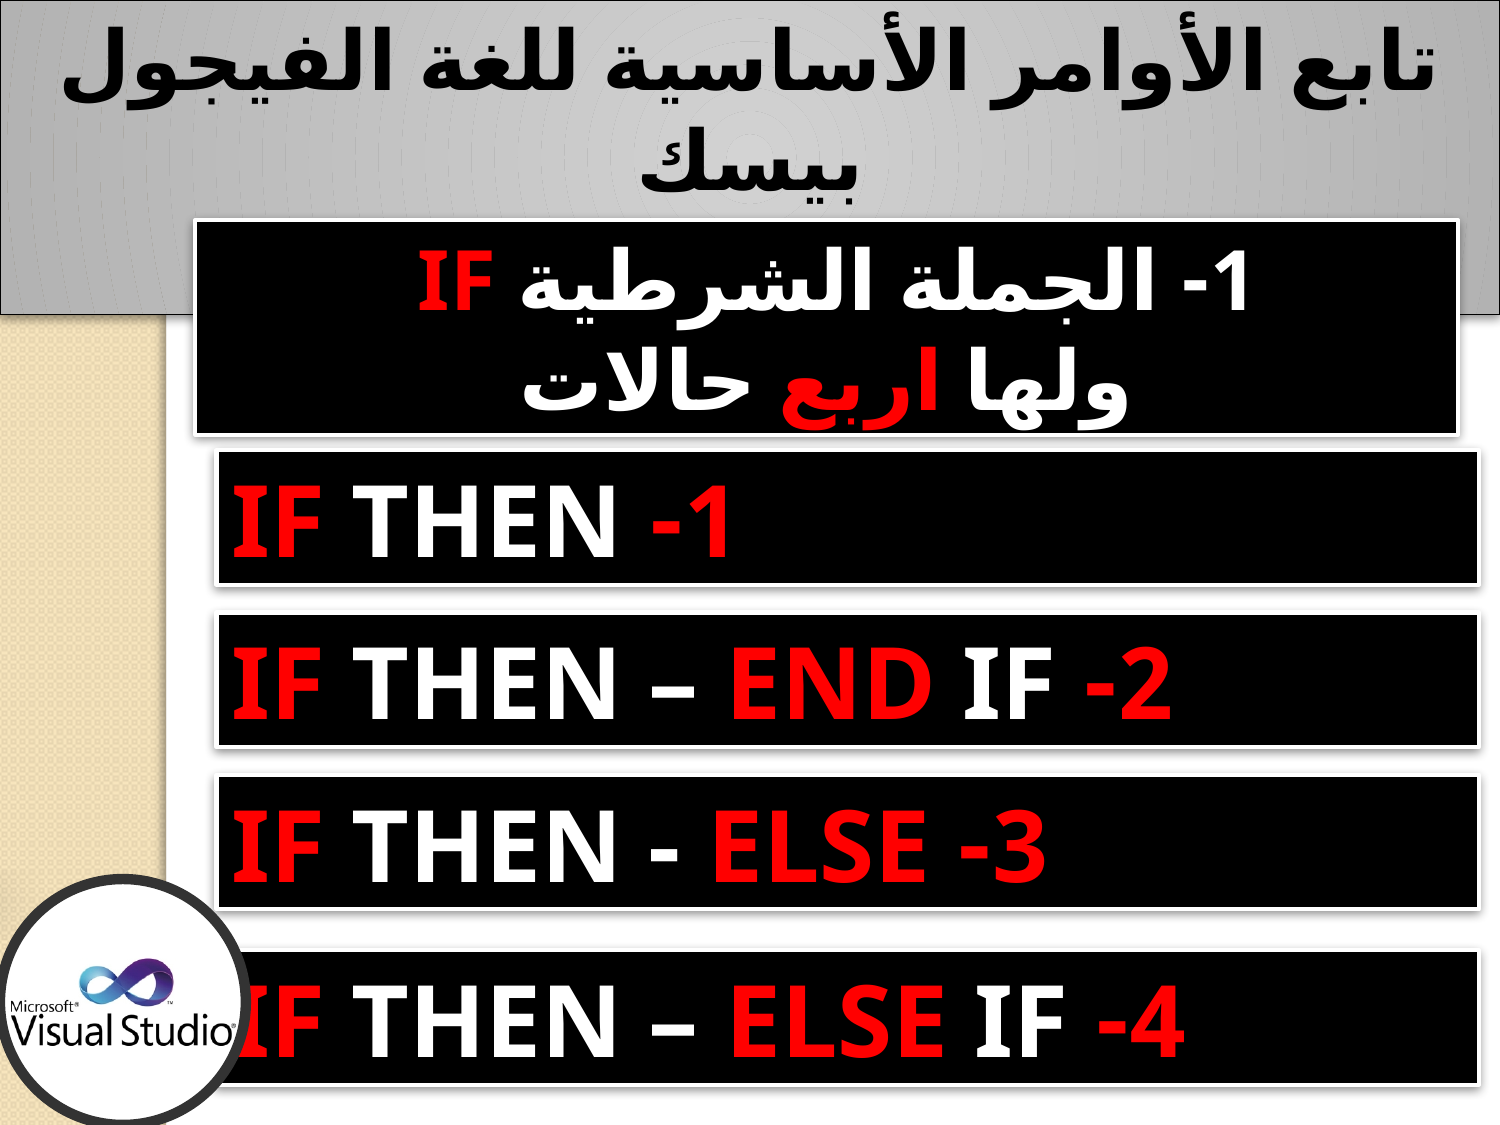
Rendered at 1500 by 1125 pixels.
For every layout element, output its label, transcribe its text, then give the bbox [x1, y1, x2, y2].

text_box تابع الأوامر الأساسية للغة الفيجول بيسك +التدريب الثالث [0, 0, 1500, 315]
text_box 1- الجملة الشرطية IF ولها اربع حالات [193, 218, 1460, 437]
picture [0, 878, 247, 1125]
text_box 4- IF THEN – ELSE IF [255, 948, 1481, 1087]
text_box 1- IF THEN [214, 448, 1481, 587]
text_box 3- IF THEN - ELSE [214, 773, 1481, 911]
text_box 2- IF THEN – END IF [214, 610, 1481, 749]
